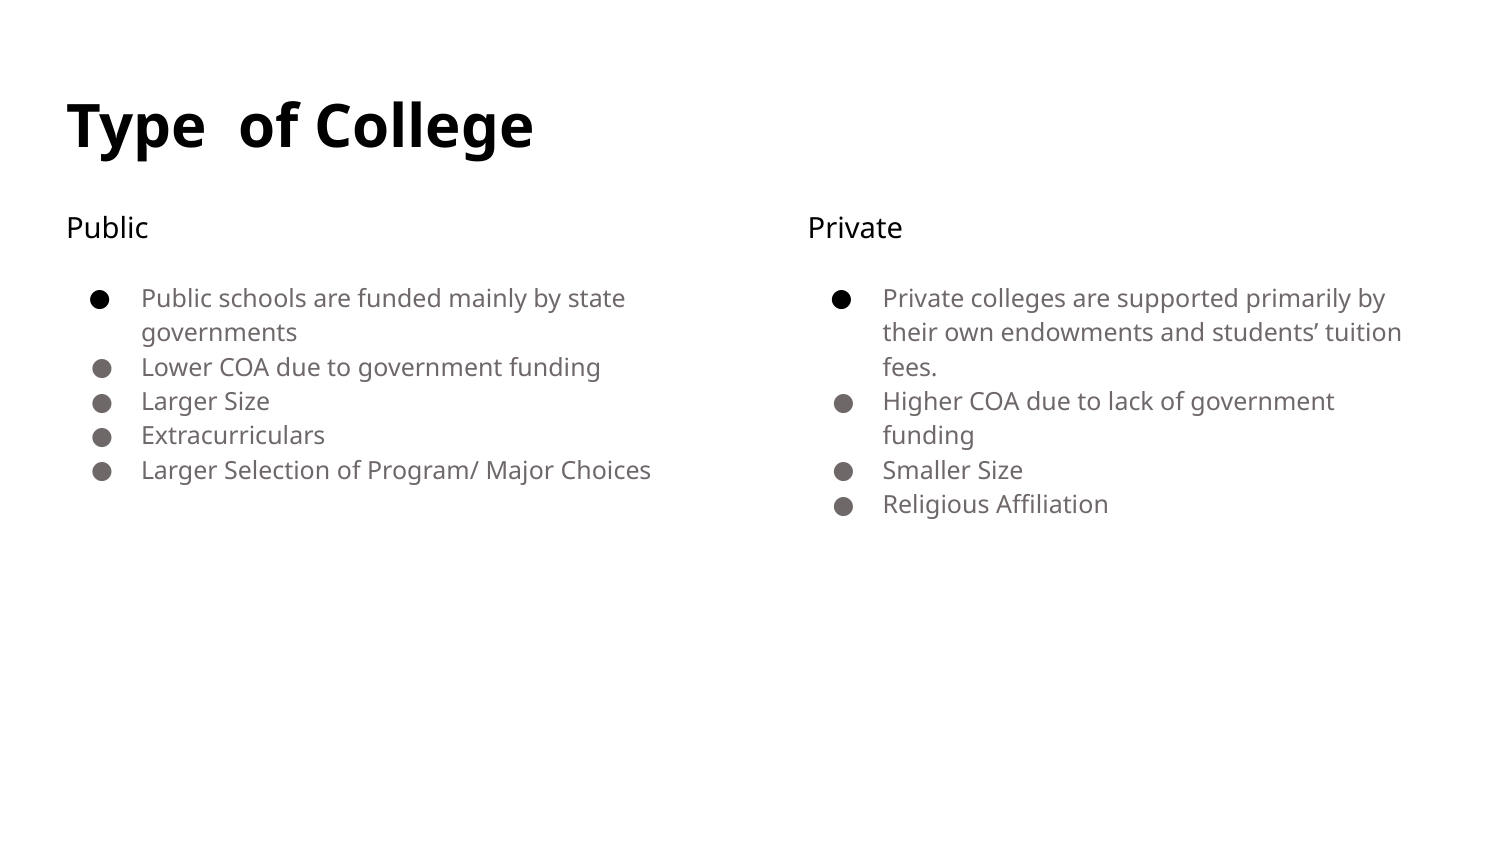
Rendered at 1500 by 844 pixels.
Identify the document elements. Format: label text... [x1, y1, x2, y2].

list Public Public schools are funded mainly by state governments Lower COA due to government funding Larger Size Extracurriculars Larger Selection of Program/ Major Choices [51, 189, 708, 750]
list Private Private colleges are supported primarily by their own endowments and students’ tuition fees. Higher COA due to lack of government funding Smaller Size Religious Affiliation [792, 189, 1449, 750]
title Type of College [51, 72, 1449, 176]
